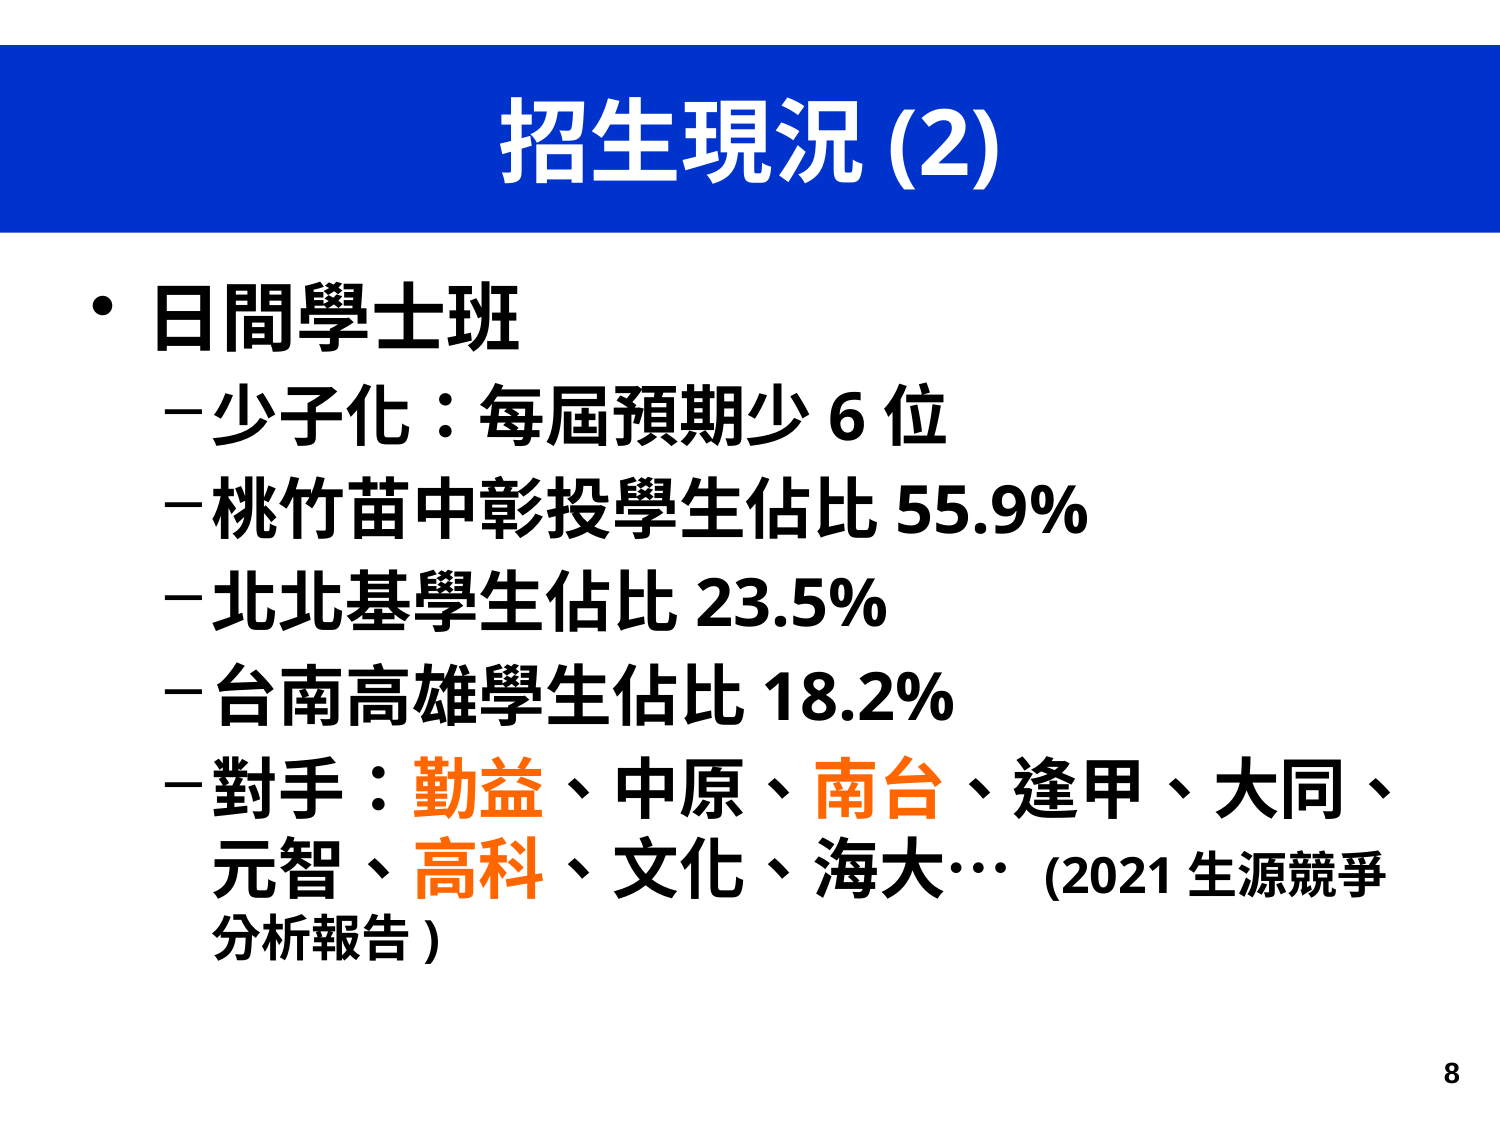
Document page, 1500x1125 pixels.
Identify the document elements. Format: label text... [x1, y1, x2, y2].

title 招生現況(2) [0, 45, 1500, 233]
list 日間學士班 少子化：每屆預期少6位 桃竹苗中彰投學生佔比55.9% 北北基學生佔比23.5% 台南高雄學生佔比18.2% 對手：勤益、中原、南台、逢甲、大同、元智、高科、文化、海大… (2021生源競爭分析報告) [75, 262, 1447, 1005]
slide_number 8 [1125, 1046, 1475, 1125]
